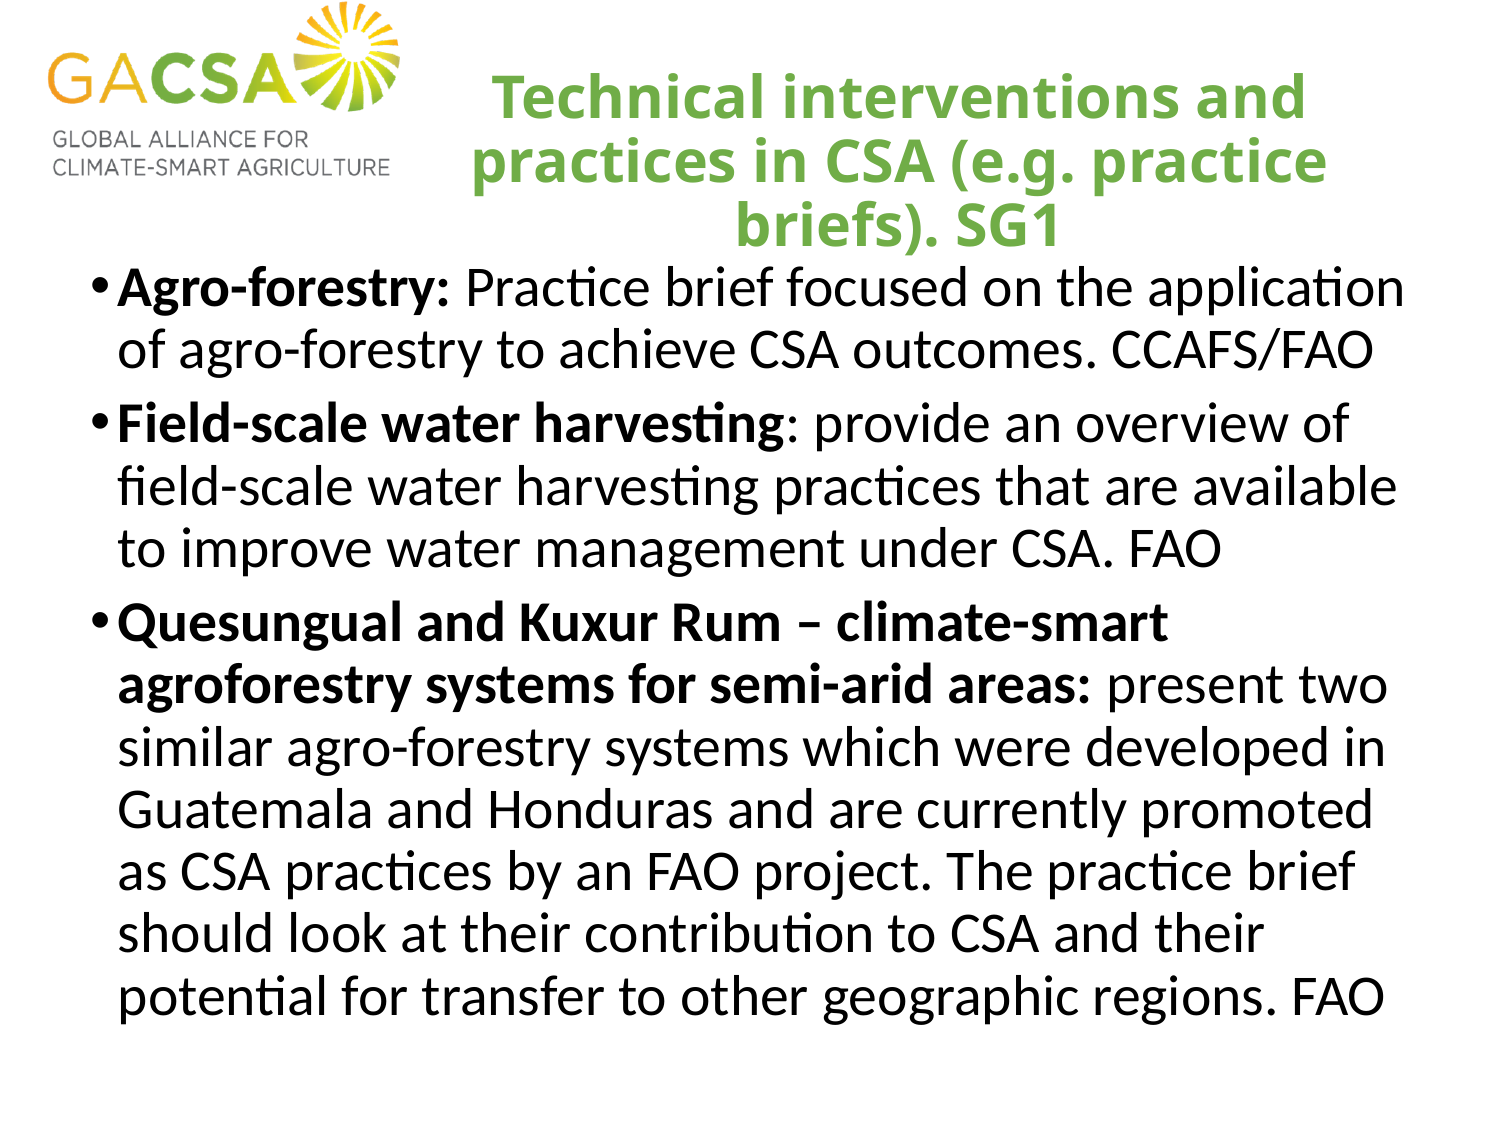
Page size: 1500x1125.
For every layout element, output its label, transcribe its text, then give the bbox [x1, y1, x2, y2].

title Technical interventions and practices in CSA (e.g. practice briefs). SG1 [402, 59, 1397, 249]
list Agro-forestry: Practice brief focused on the application of agro-forestry to achieve CSA outcomes. CCAFS/FAO Field-scale water harvesting: provide an overview of field-scale water harvesting practices that are available to improve water management under CSA. FAO Quesungual and Kuxur Rum – climate-smart agroforestry systems for semi-arid areas: present two similar agro-forestry systems which were developed in Guatemala and Honduras and are currently promoted as CSA practices by an FAO project. The practice brief should look at their contribution to CSA and their potential for transfer to other geographic regions. FAO [75, 249, 1425, 1094]
picture [41, 0, 403, 185]
